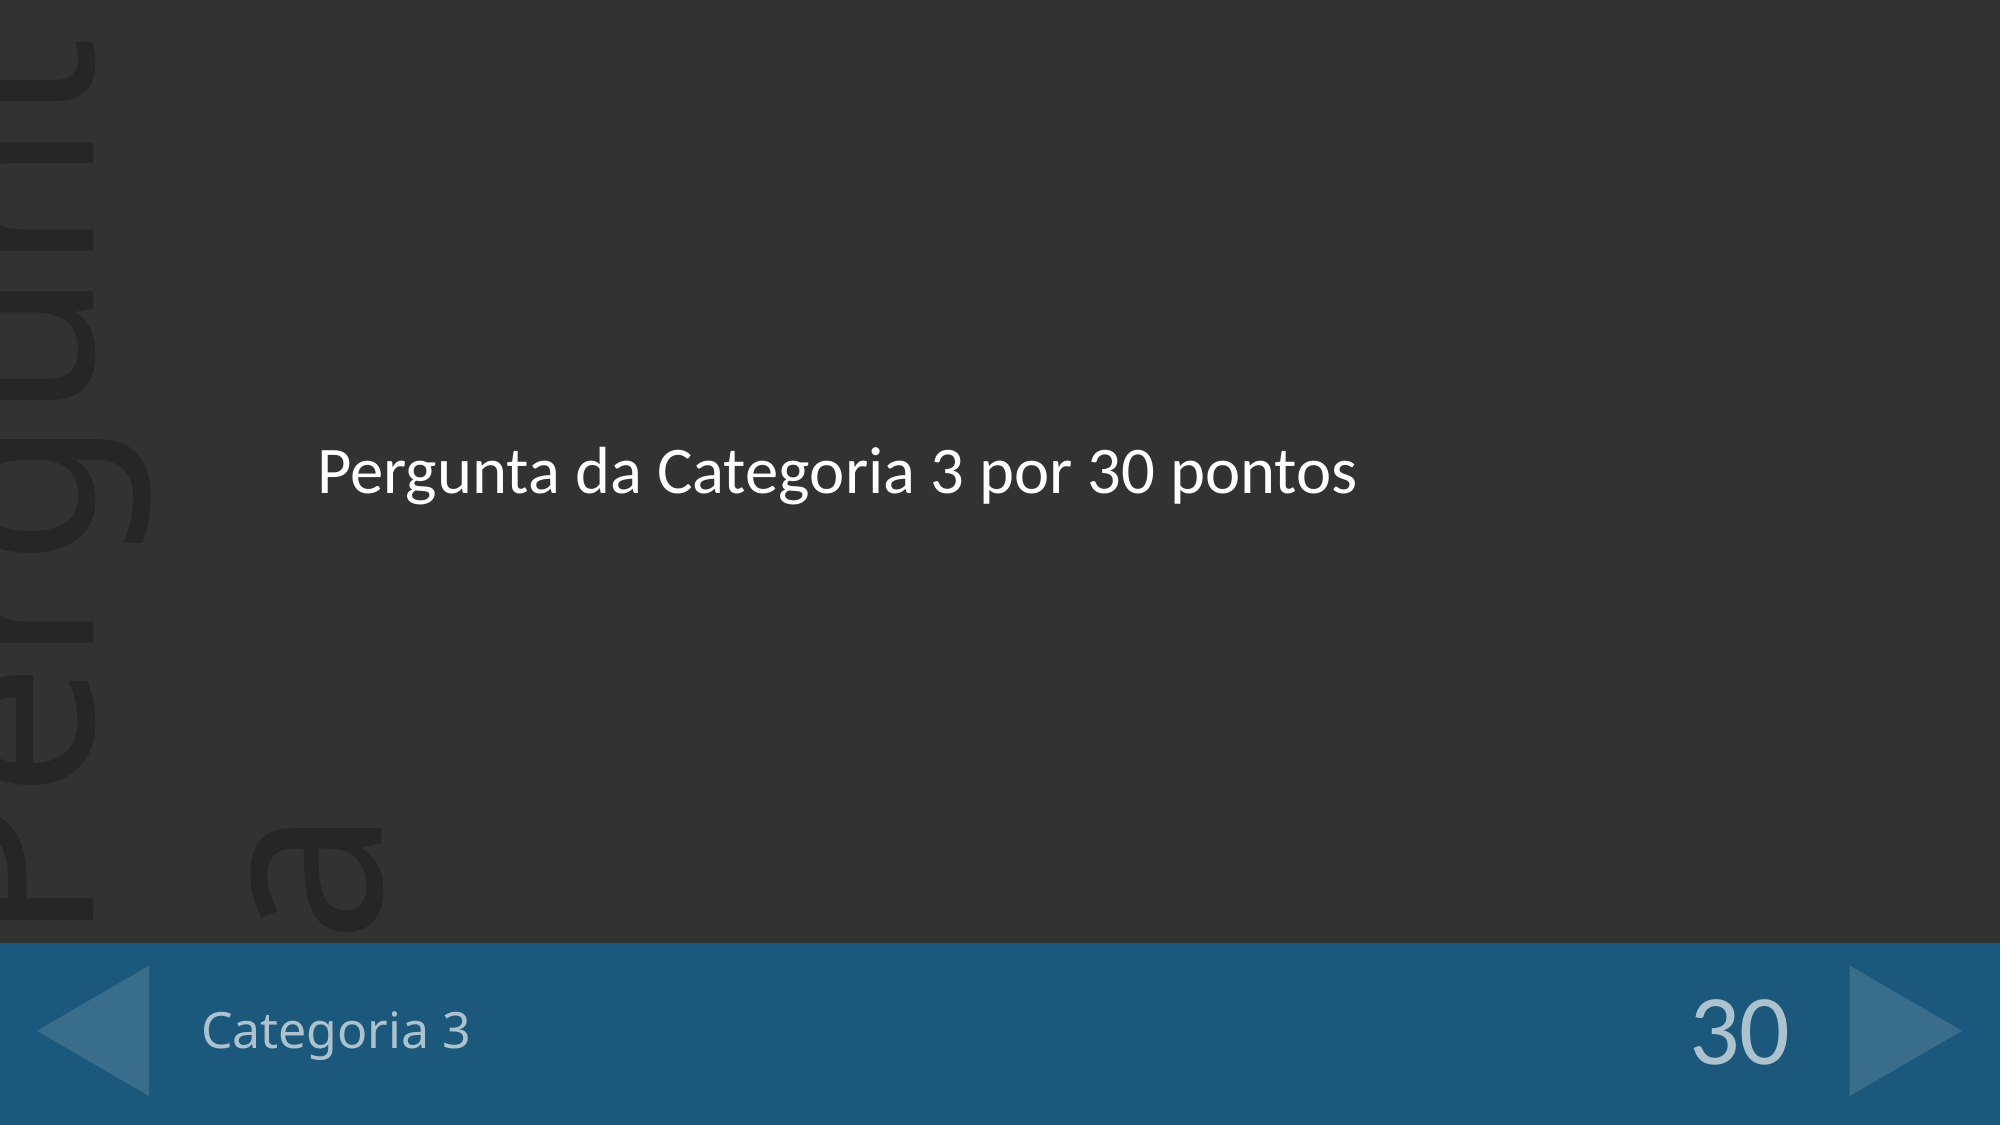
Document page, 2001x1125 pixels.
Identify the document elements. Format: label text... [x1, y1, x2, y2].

list Pergunta da Categoria 3 por 30 pontos [302, 307, 1760, 636]
title Categoria 3 [185, 967, 1494, 1097]
list 30 [1494, 967, 1806, 1097]
